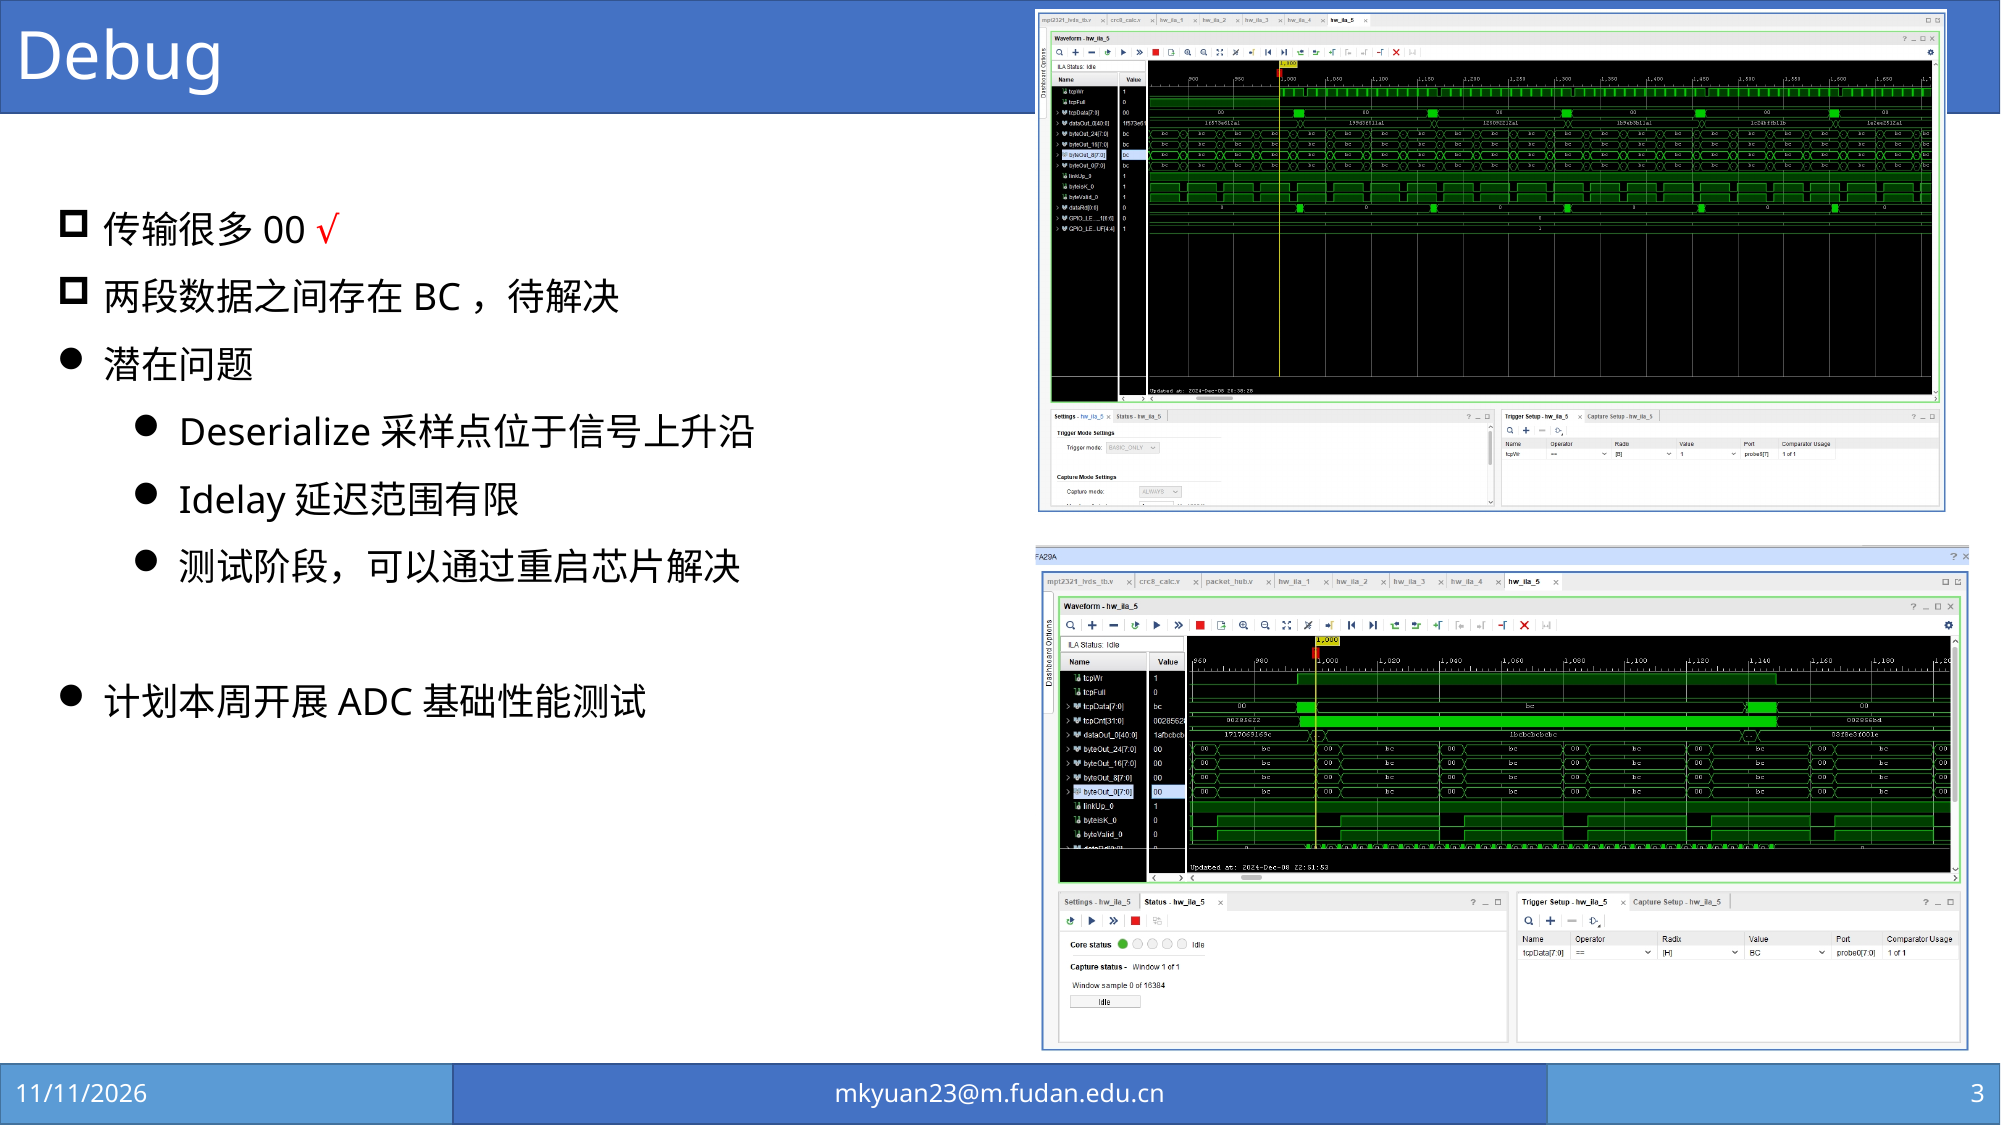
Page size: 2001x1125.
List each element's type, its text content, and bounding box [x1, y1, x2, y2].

slide_number 3 [1547, 1064, 2000, 1124]
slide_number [0, 1064, 452, 1124]
picture [1035, 545, 1970, 1054]
picture [1035, 9, 1947, 515]
title Debug [0, 1, 983, 115]
footer mkyuan23@m.fudan.edu.cn [452, 1064, 1547, 1124]
text_box 传输很多00 √ 两段数据之间存在BC，待解决 潜在问题 Deserialize采样点位于信号上升沿 Idelay延迟范围有限 测试阶段，可以通过重启芯片解决 计划本周开展ADC基础性能测试 [42, 176, 807, 731]
